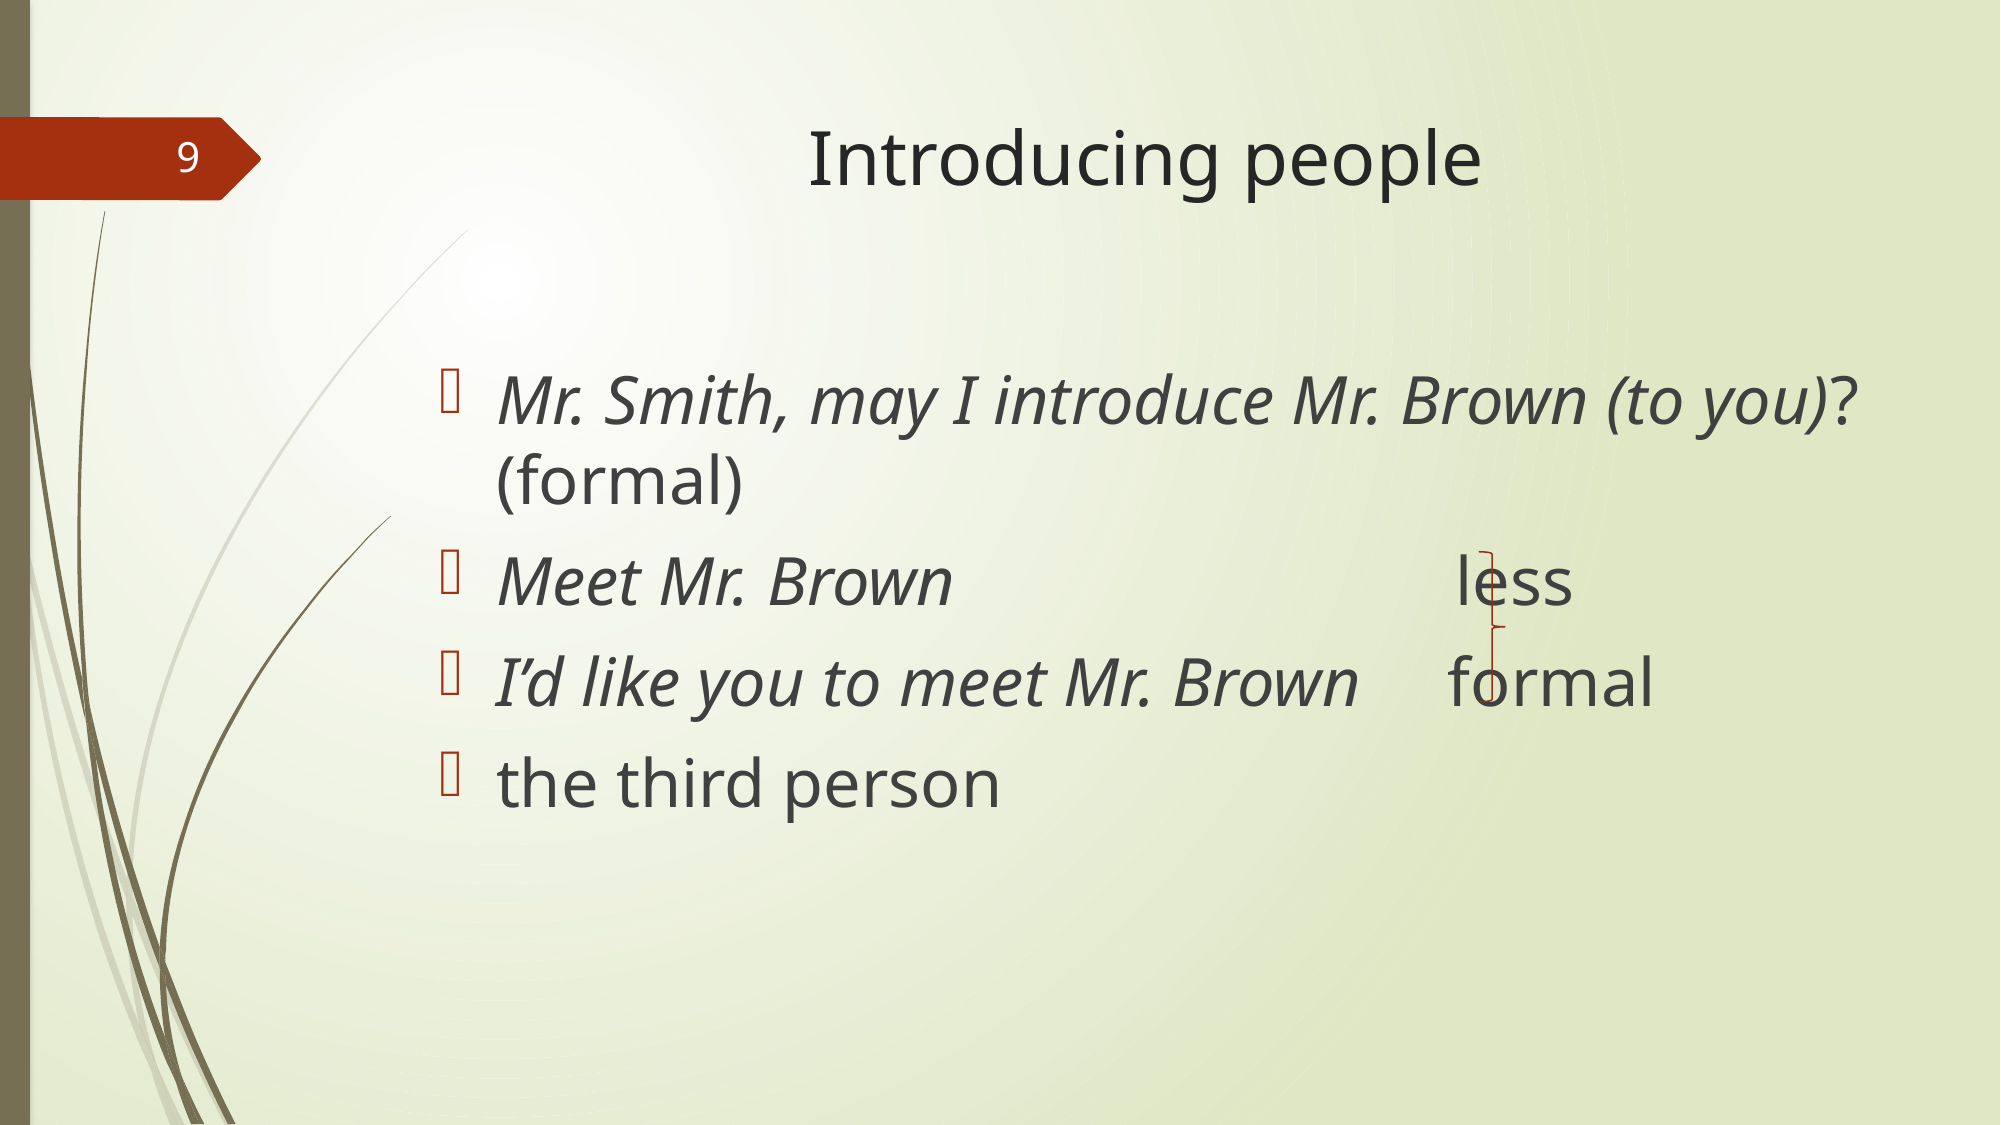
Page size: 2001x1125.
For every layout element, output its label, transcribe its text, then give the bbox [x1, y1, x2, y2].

slide_number 9 [87, 129, 216, 190]
text_box [1478, 550, 1506, 703]
list Mr. Smith, may I introduce Mr. Brown (to you)? (formal) Meet Mr. Brown less I’d like you to meet Mr. Brown formal the third person [424, 350, 1888, 970]
title Introducing people [425, 102, 1888, 313]
